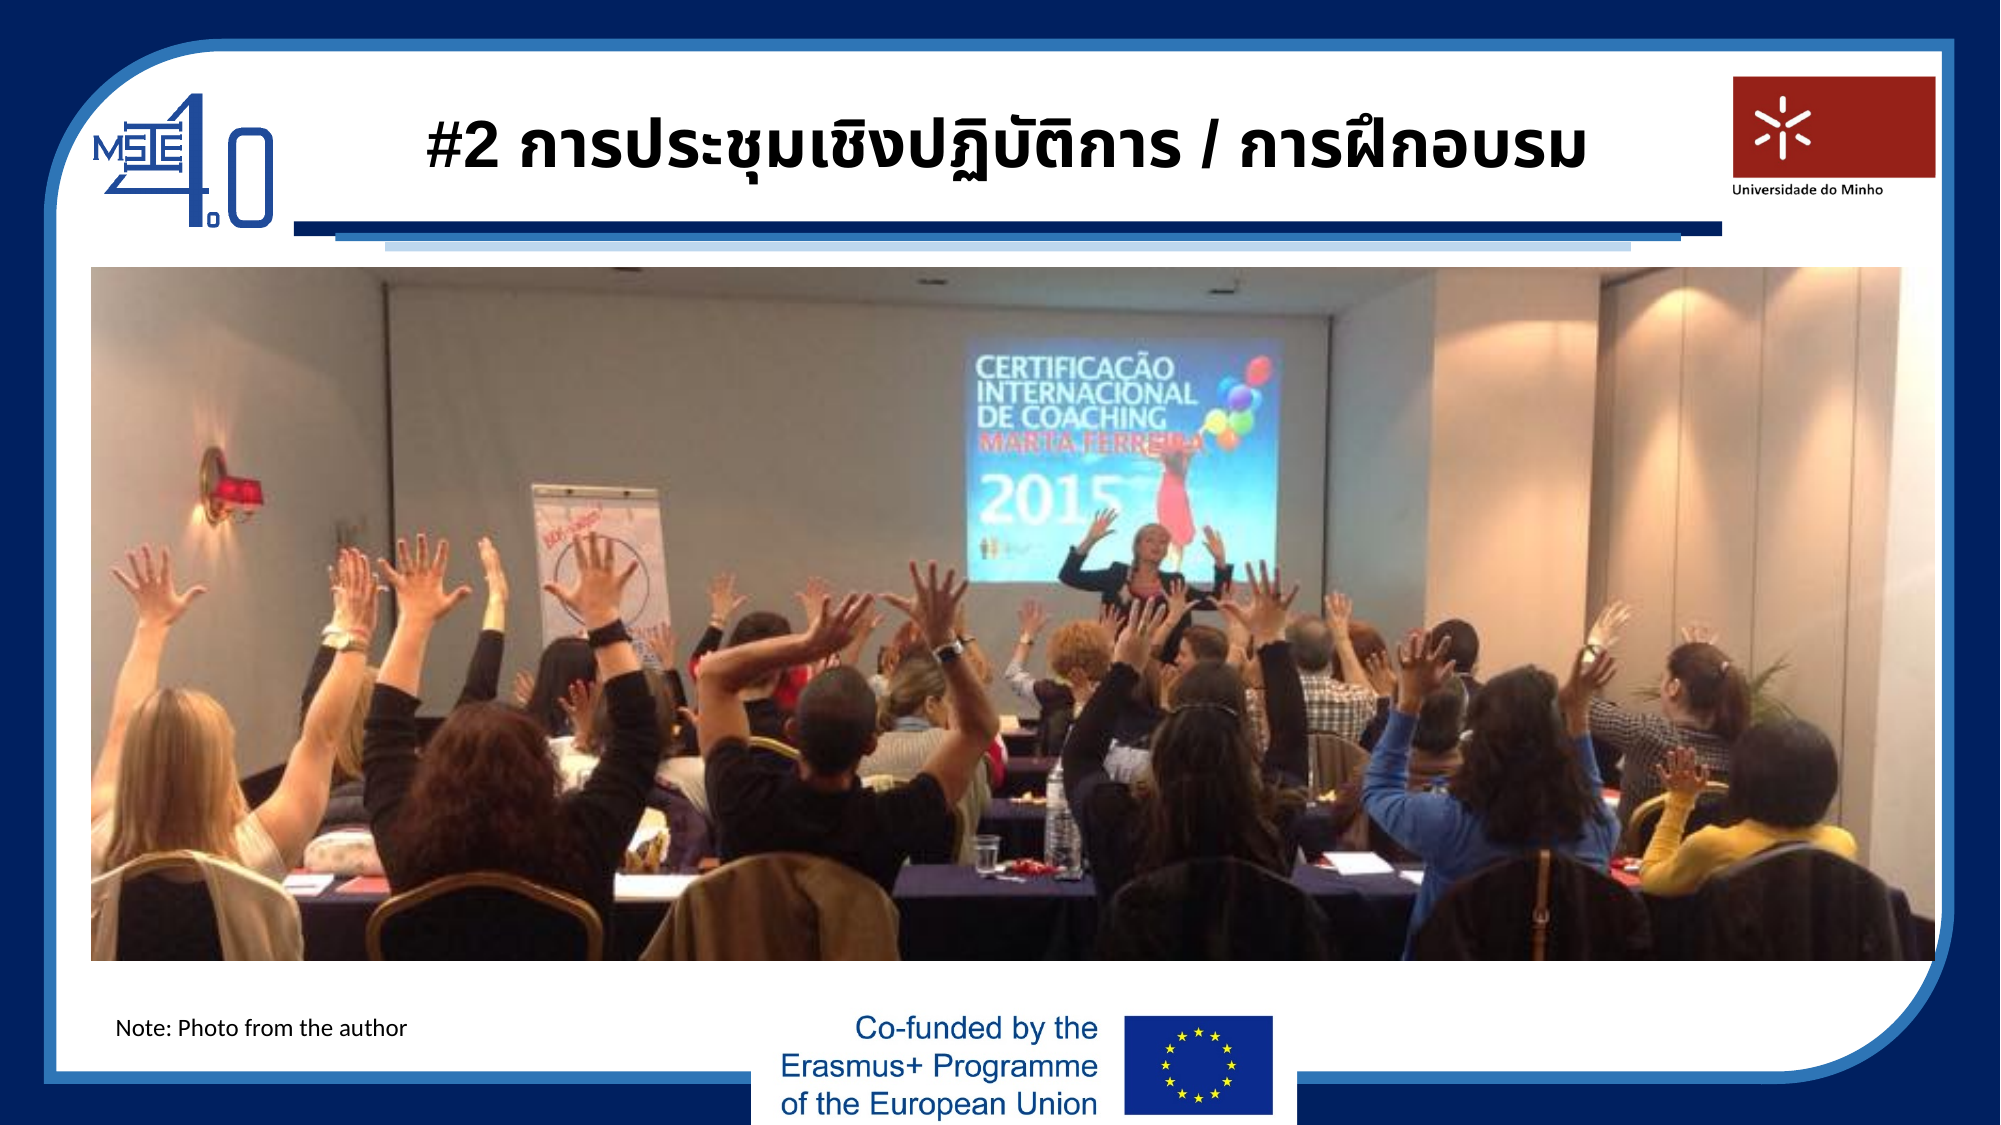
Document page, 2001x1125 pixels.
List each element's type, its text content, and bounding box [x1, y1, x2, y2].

text_box Note: Photo from the author [100, 1003, 630, 1049]
picture [751, 1003, 1298, 1125]
title #2 การประชุมเชิงปฏิบัติการ / การฝึกอบรม [294, 73, 1723, 220]
picture [81, 267, 1935, 961]
picture [1699, 70, 1968, 224]
